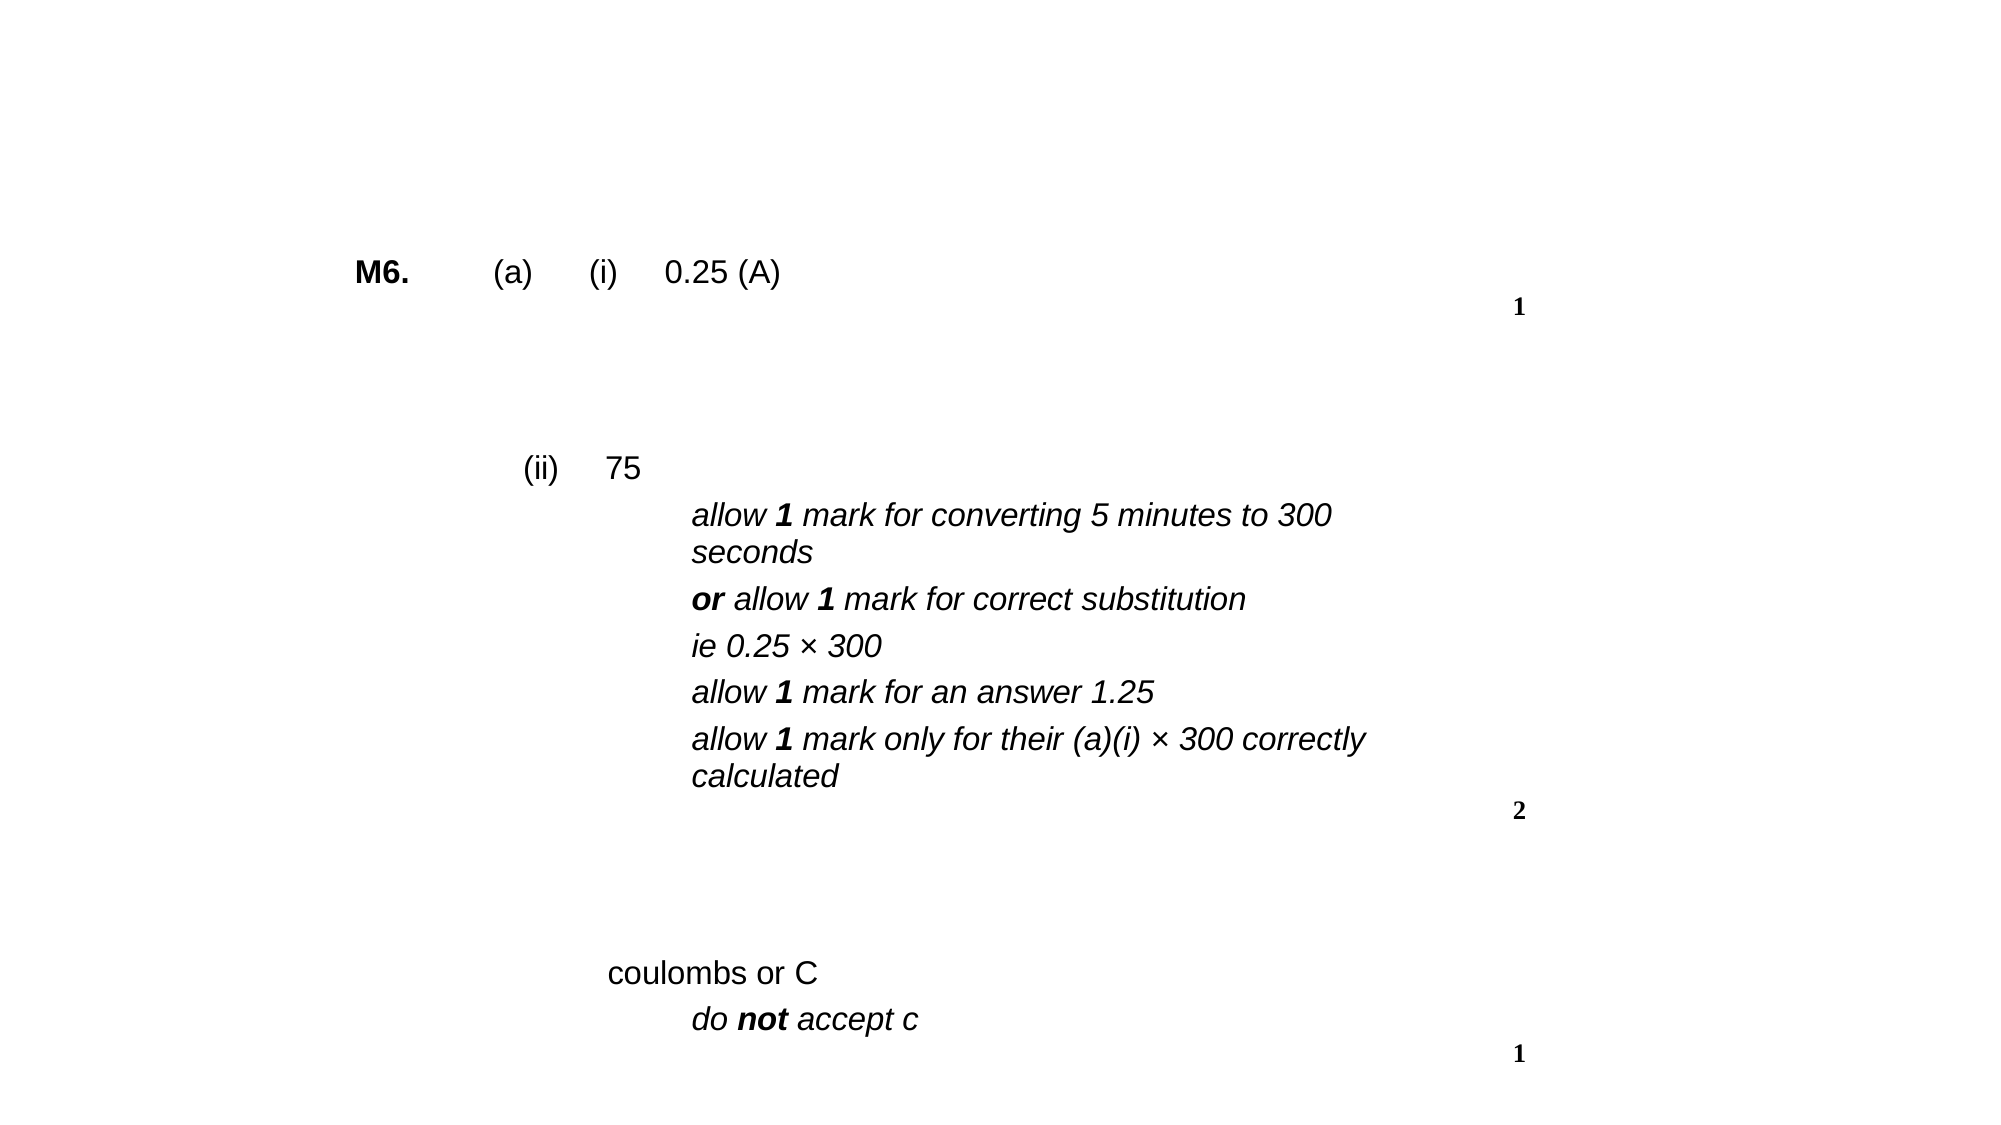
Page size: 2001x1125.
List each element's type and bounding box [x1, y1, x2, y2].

picture [354, 217, 1699, 1070]
